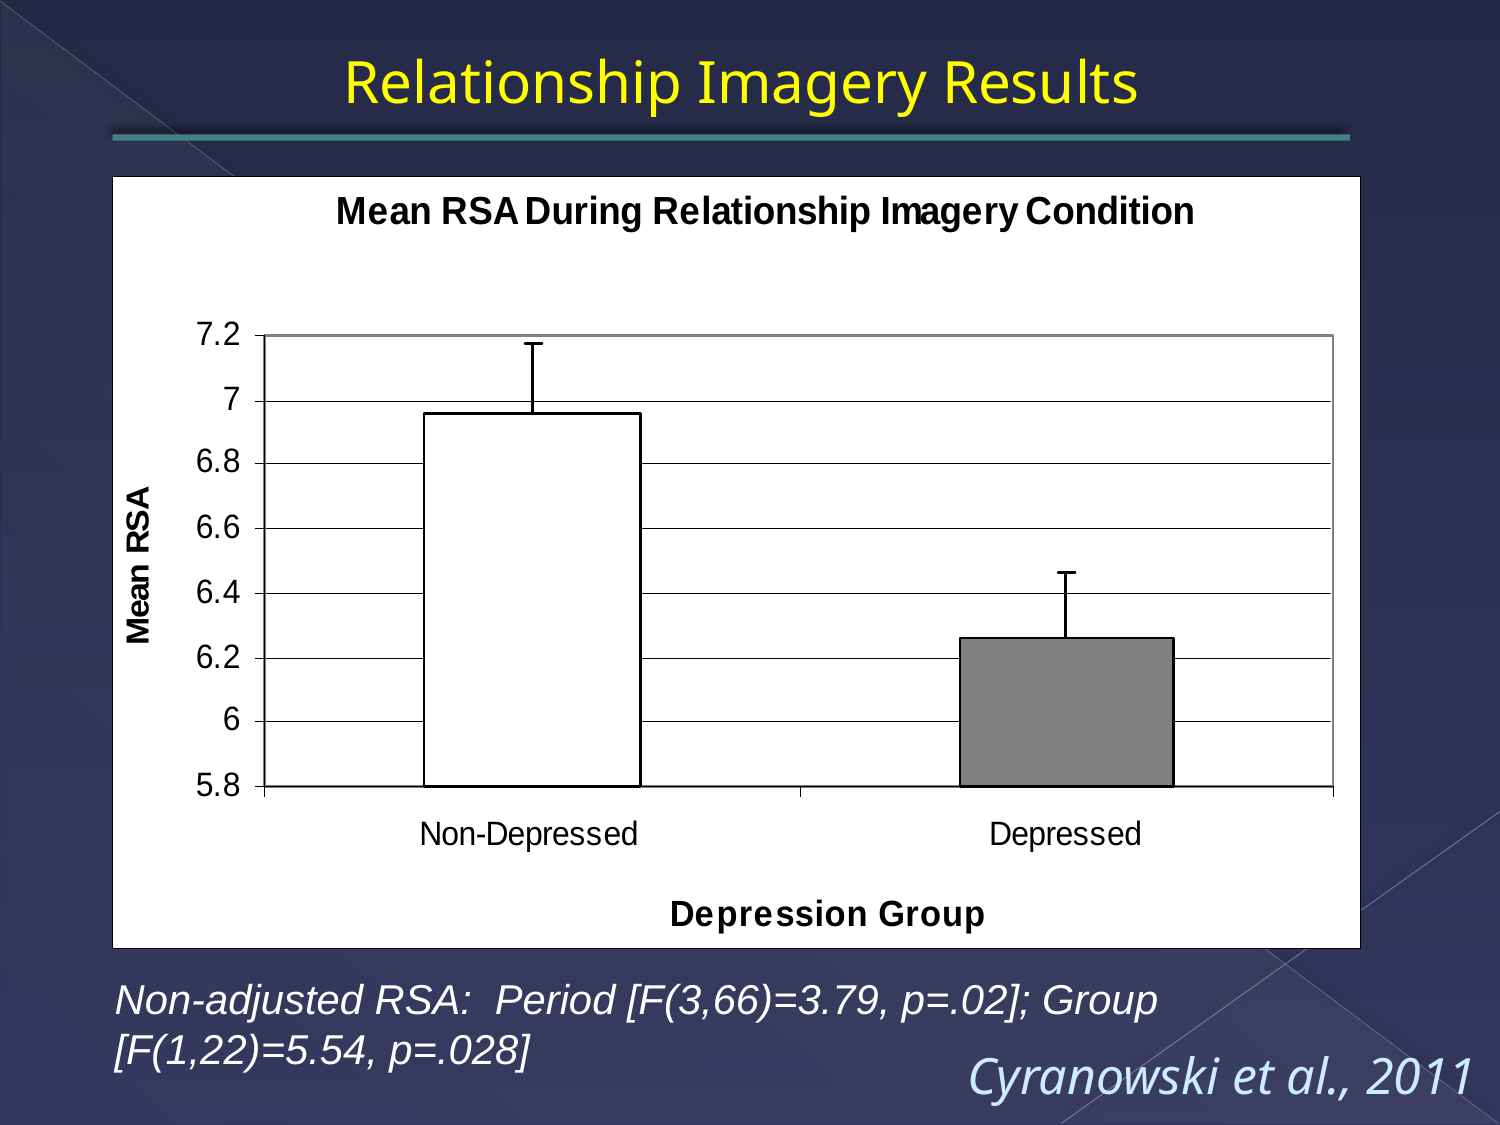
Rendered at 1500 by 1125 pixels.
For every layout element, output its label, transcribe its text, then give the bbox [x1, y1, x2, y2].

text_box [112, 134, 1351, 141]
text_box Non-adjusted RSA: Period [F(3,66)=3.79, p=.02]; Group [F(1,22)=5.54, p=.028] [99, 965, 1438, 1080]
text_box Relationship Imagery Results [328, 37, 1154, 122]
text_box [99, 163, 1376, 962]
text_box Cyranowski et al., 2011 [952, 1037, 1492, 1113]
